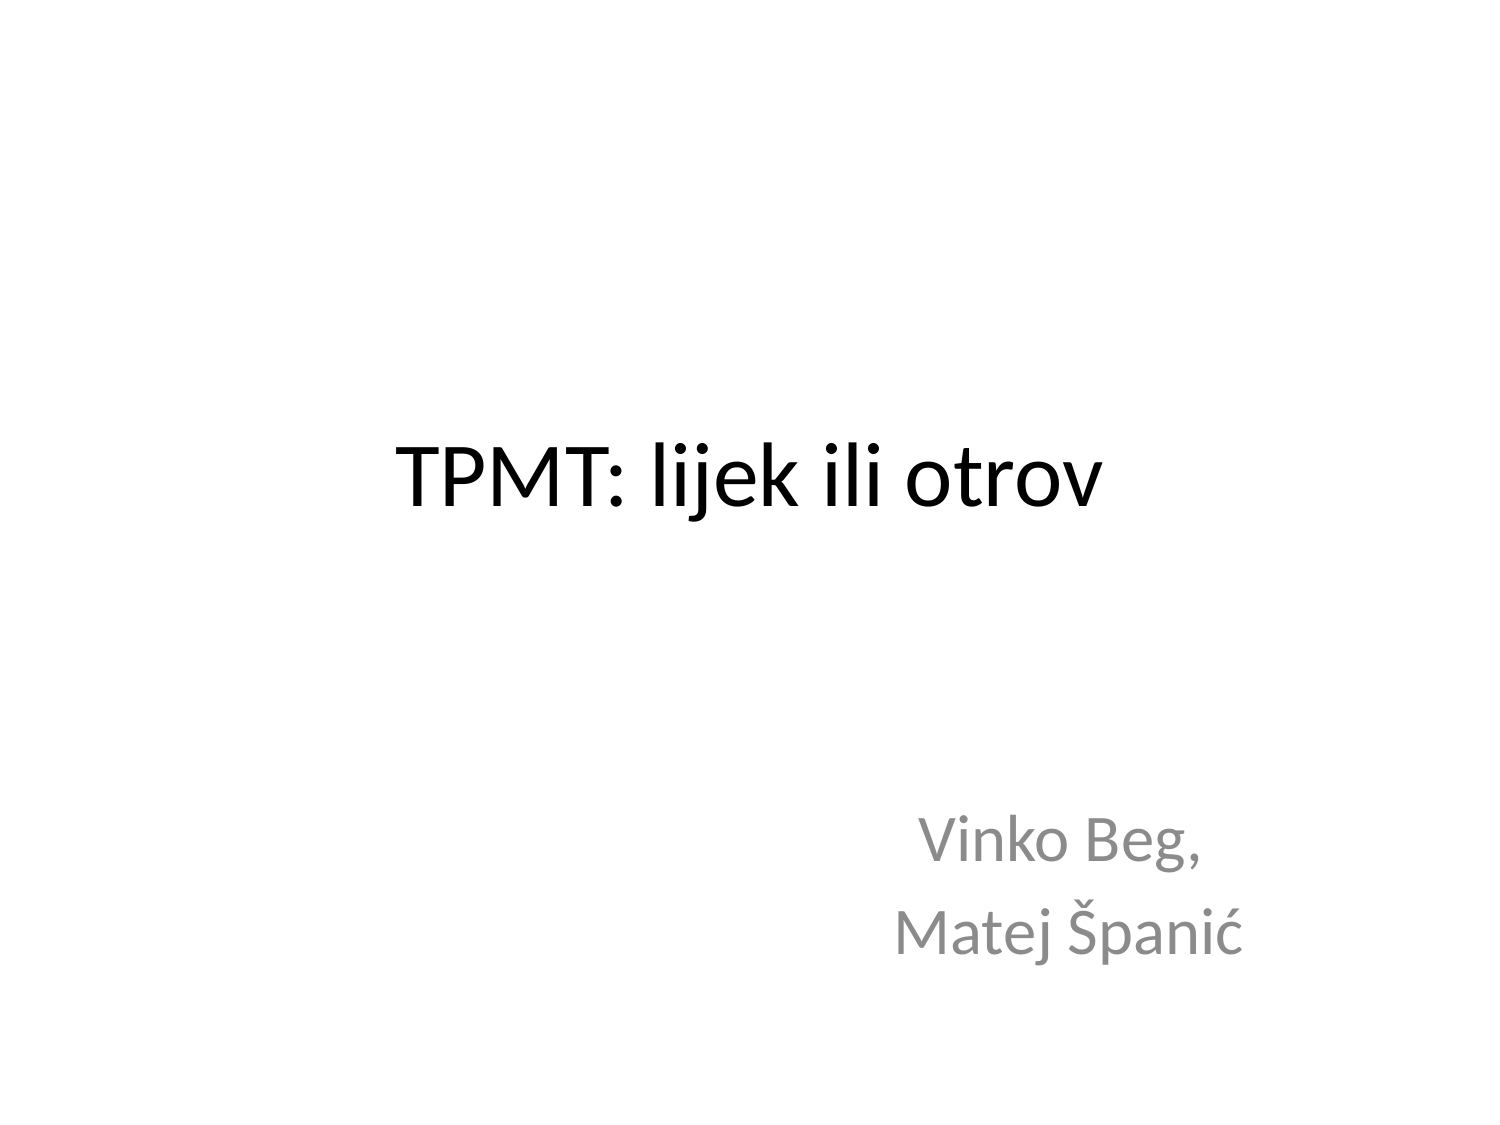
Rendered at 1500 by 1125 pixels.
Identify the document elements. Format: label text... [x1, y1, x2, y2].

subtitle Vinko Beg, Matej Španić [690, 786, 1447, 1075]
title TPMT: lijek ili otrov [112, 349, 1388, 591]
